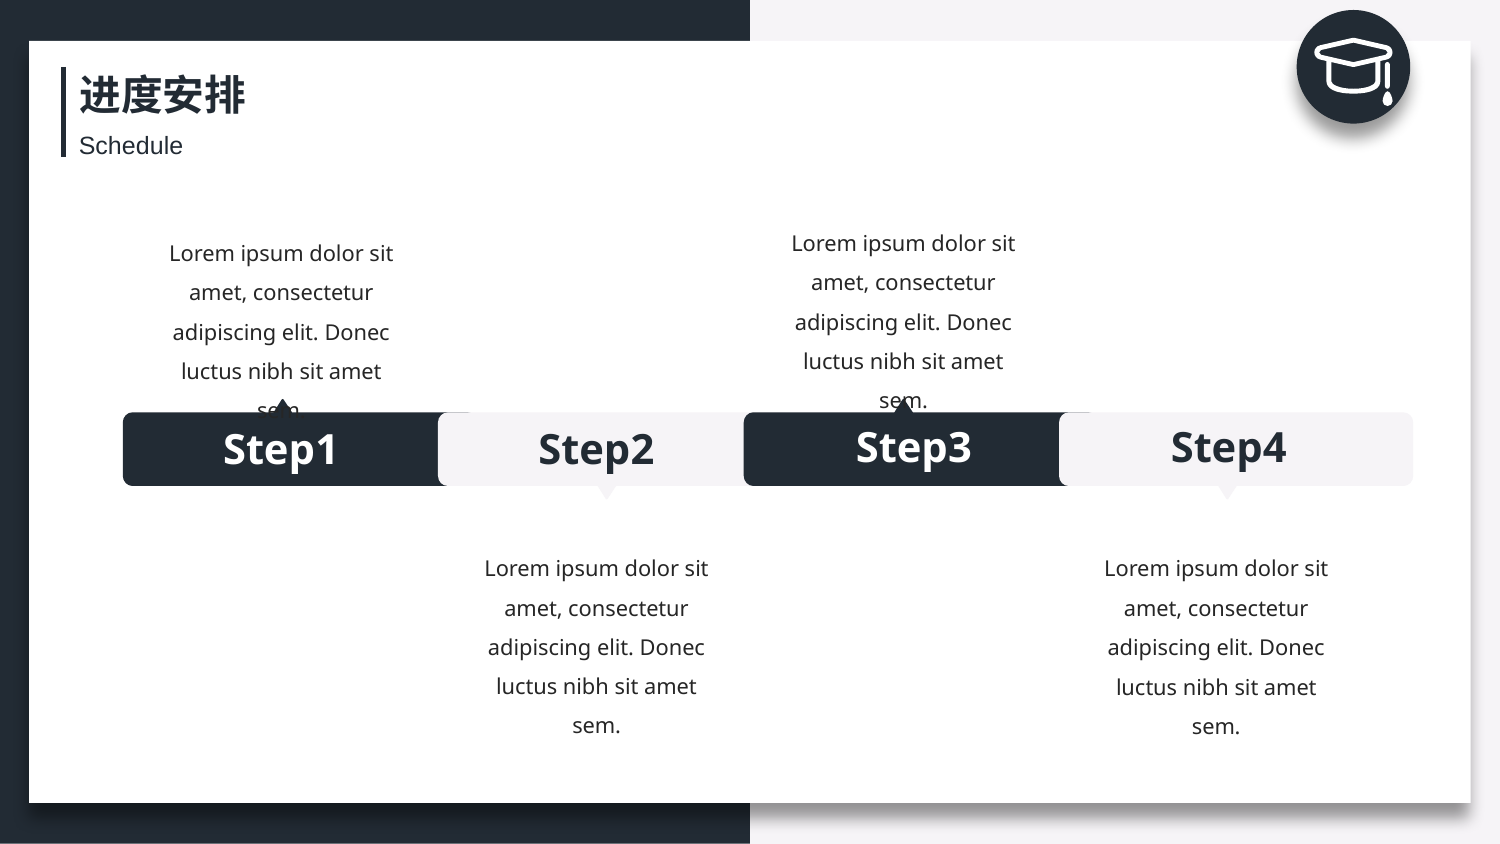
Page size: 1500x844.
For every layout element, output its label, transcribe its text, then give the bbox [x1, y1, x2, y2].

text_box Lorem ipsum dolor sit amet, consectetur adipiscing elit. Donec luctus nibh sit amet sem. [1074, 534, 1359, 746]
text_box 进度安排 [64, 61, 262, 127]
text_box [1060, 413, 1413, 499]
text_box Schedule [63, 121, 199, 167]
text_box Lorem ipsum dolor sit amet, consectetur adipiscing elit. Donec luctus nibh sit amet sem. [139, 219, 424, 431]
text_box [439, 413, 750, 499]
text_box Lorem ipsum dolor sit amet, consectetur adipiscing elit. Donec luctus nibh sit amet sem. [454, 534, 739, 746]
text_box [744, 413, 1065, 485]
text_box [123, 413, 445, 485]
text_box Step1 [208, 431, 355, 481]
text_box Lorem ipsum dolor sit amet, consectetur adipiscing elit. Donec luctus nibh sit amet sem. [761, 209, 1046, 421]
text_box Step4 [1156, 413, 1303, 478]
text_box Step3 [841, 421, 987, 478]
text_box Step2 [523, 415, 670, 481]
